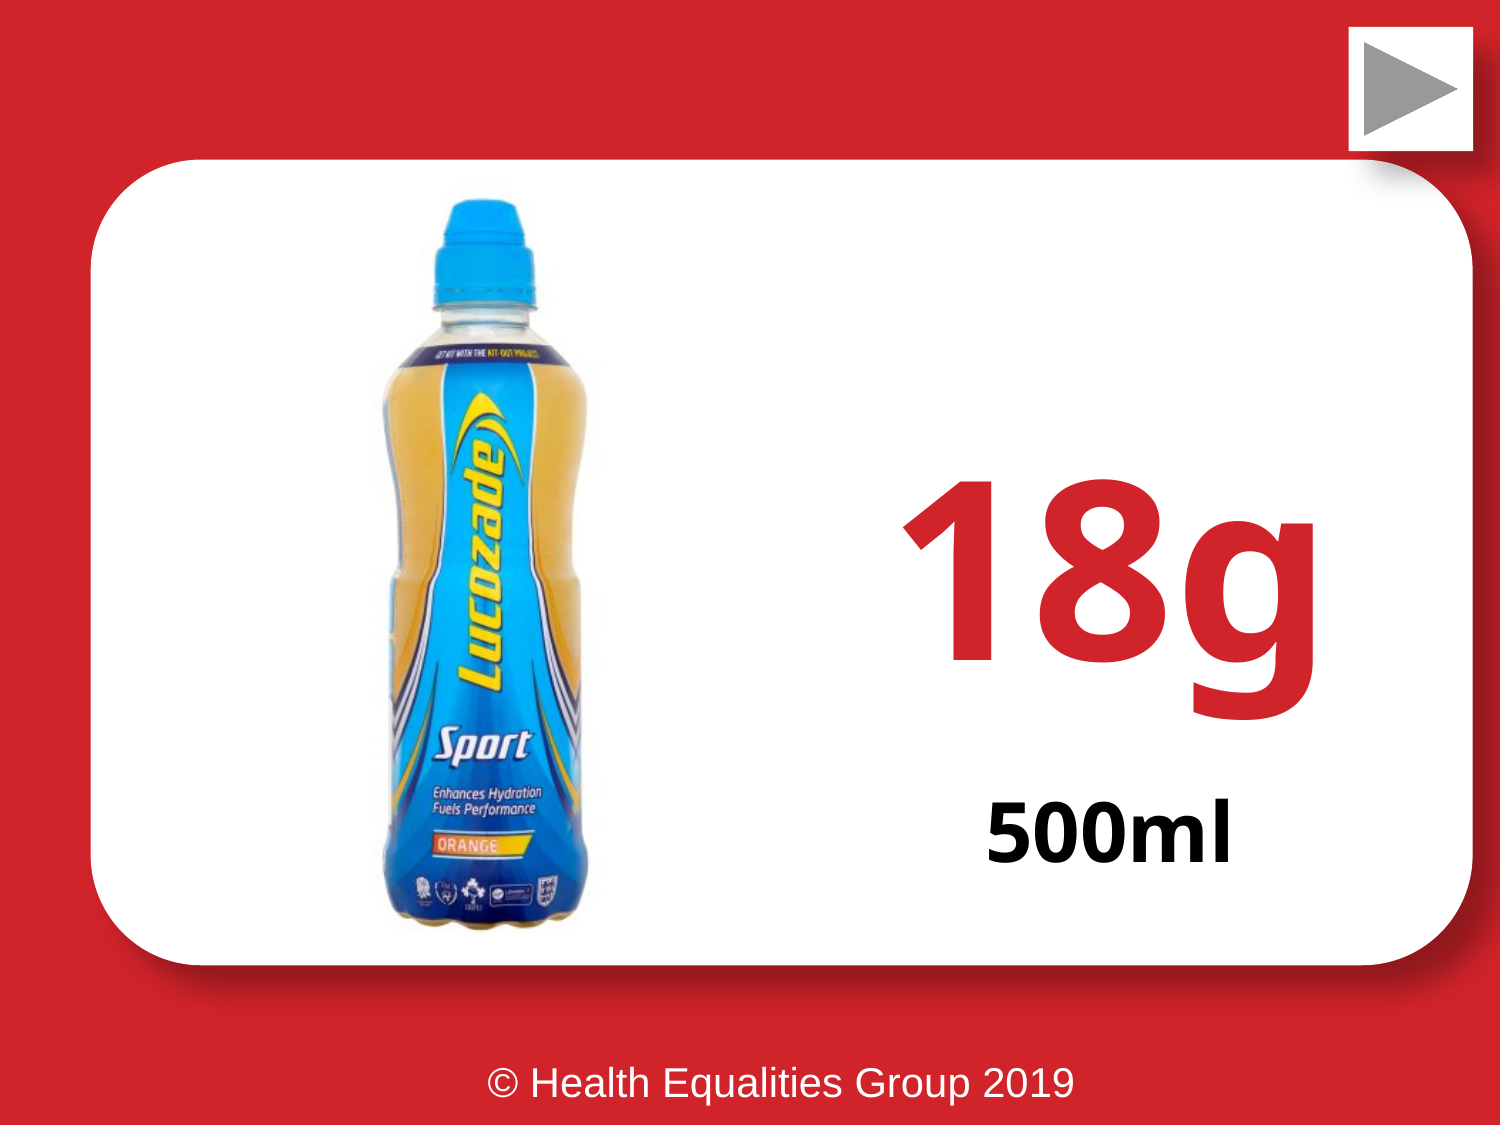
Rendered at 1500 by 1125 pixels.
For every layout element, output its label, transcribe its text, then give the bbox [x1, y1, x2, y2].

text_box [90, 159, 1473, 966]
text_box [1348, 26, 1474, 152]
text_box © Health Equalities Group 2019 [90, 1027, 1473, 1125]
